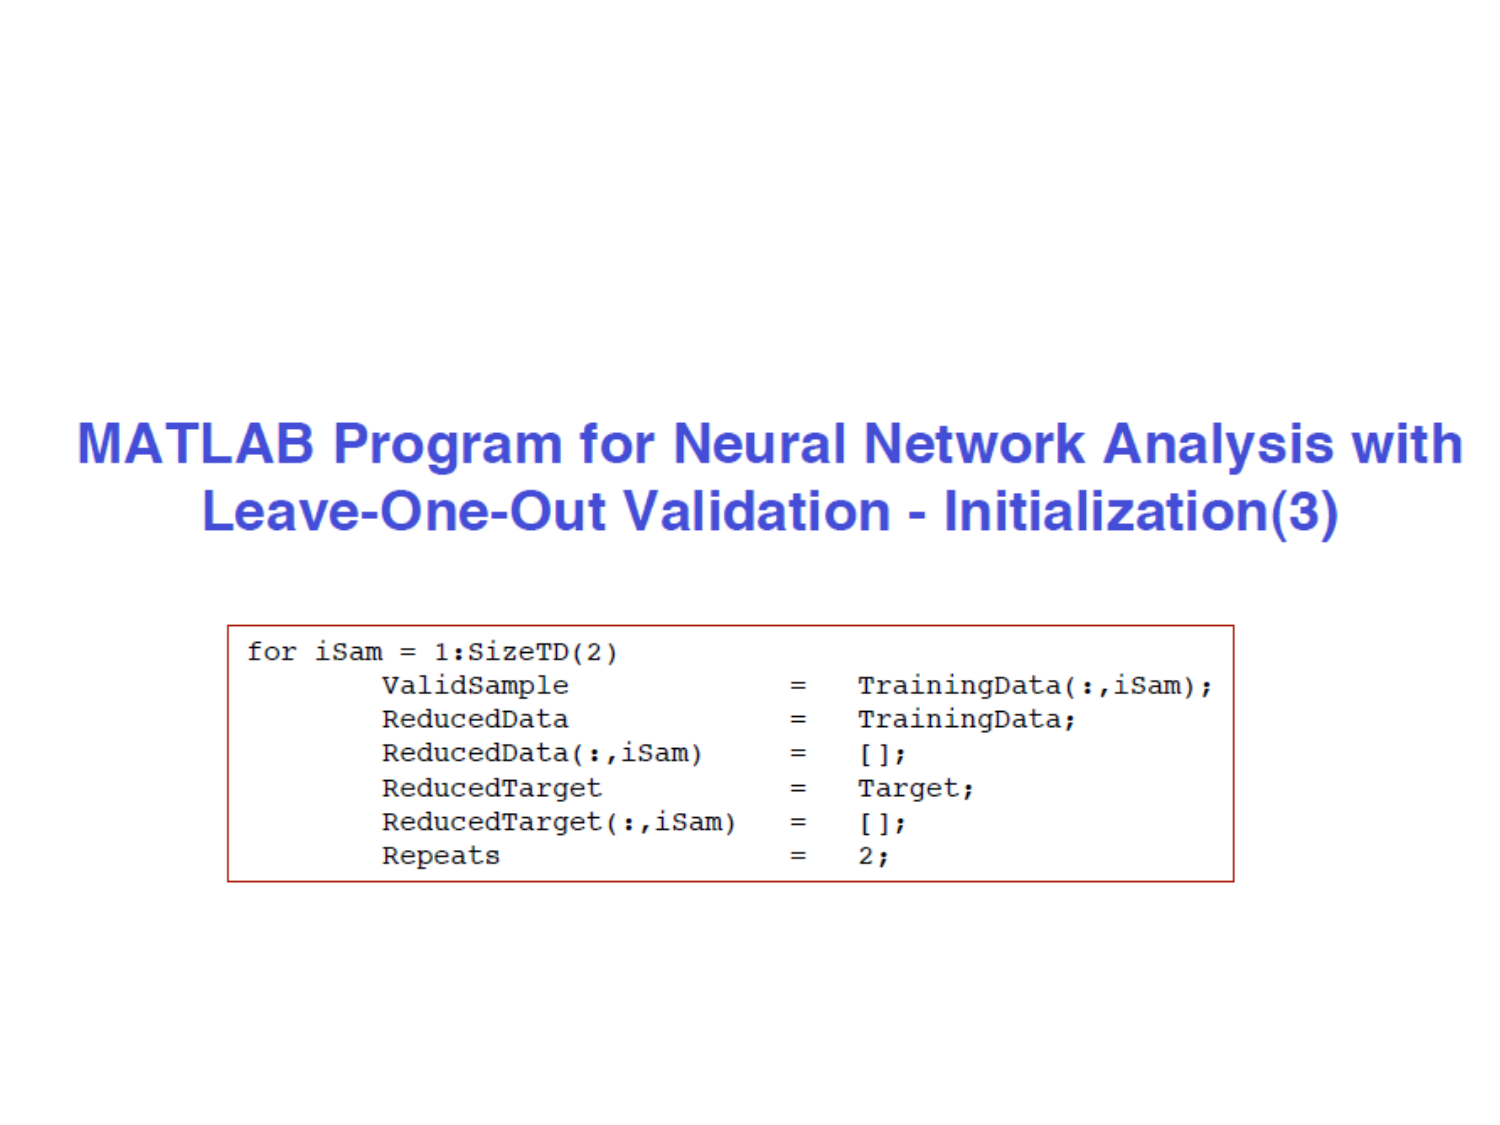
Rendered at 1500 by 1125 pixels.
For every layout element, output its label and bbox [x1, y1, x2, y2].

picture [49, 374, 1500, 949]
